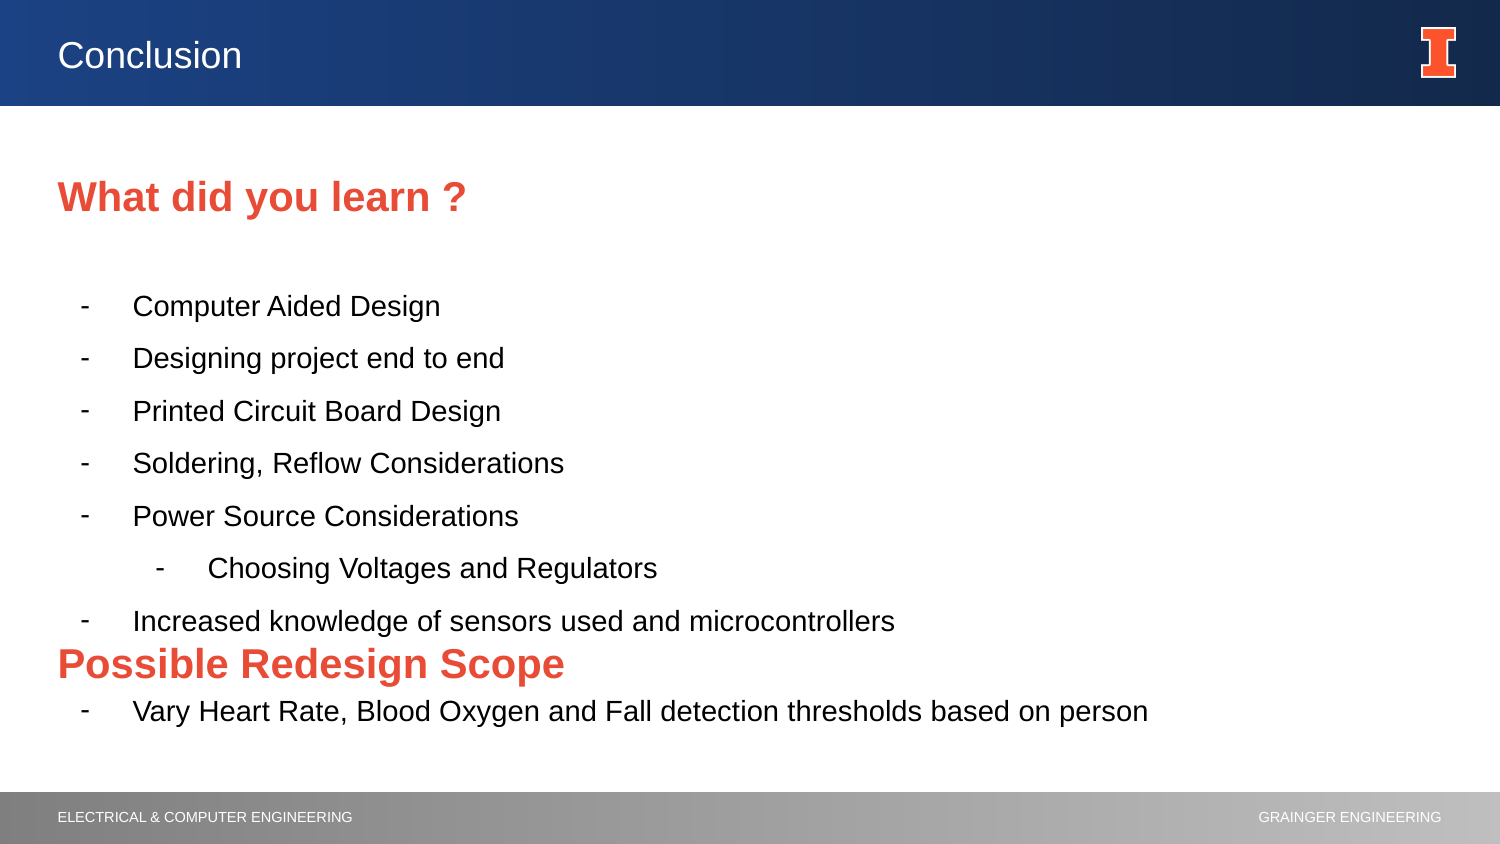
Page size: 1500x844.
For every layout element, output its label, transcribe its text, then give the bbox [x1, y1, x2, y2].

text_box GRAINGER ENGINEERING [1148, 802, 1453, 832]
picture [1421, 27, 1456, 78]
list What did you learn ? Computer Aided Design Designing project end to end Printed Circuit Board Design Soldering, Reflow Considerations Power Source Considerations Choosing Voltages and Regulators Increased knowledge of sensors used and microcontrollers Possible Redesign Scope Vary Heart Rate, Blood Oxygen and Fall detection thresholds based on person [46, 164, 1422, 758]
text_box [0, 792, 1500, 844]
text_box ELECTRICAL & COMPUTER ENGINEERING [46, 802, 1030, 832]
text_box Conclusion [46, 25, 1389, 82]
text_box [0, 0, 1500, 106]
